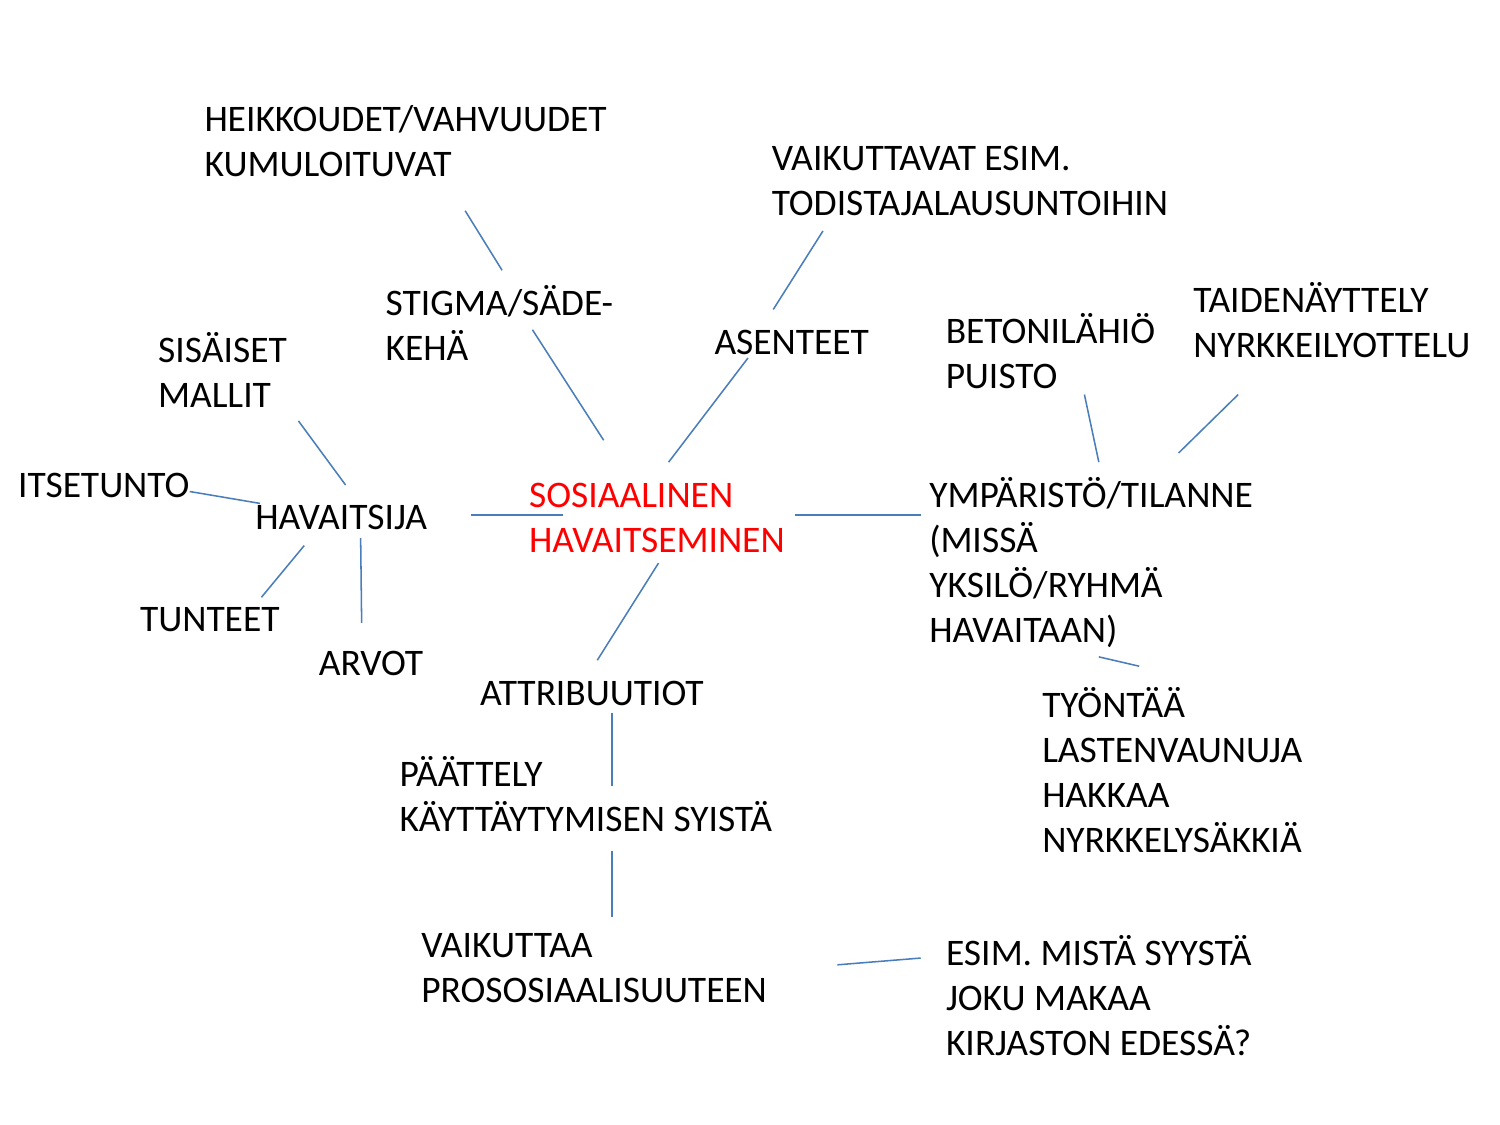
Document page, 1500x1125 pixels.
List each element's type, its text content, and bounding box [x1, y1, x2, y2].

text_box VAIKUTTAVAT ESIM. TODISTAJALAUSUNTOIHIN [757, 125, 1211, 230]
text_box ESIM. MISTÄ SYYSTÄ JOKU MAKAA KIRJASTON EDESSÄ? [931, 920, 1330, 1070]
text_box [532, 329, 604, 441]
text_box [1098, 658, 1140, 667]
text_box BETONILÄHIÖ PUISTO [931, 298, 1218, 404]
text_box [837, 957, 921, 966]
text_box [1084, 394, 1100, 463]
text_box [189, 491, 261, 504]
text_box TYÖNTÄÄ LASTENVAUNUJA HAKKAA NYRKKELYSÄKKIÄ [1027, 672, 1393, 868]
text_box ARVOT [304, 630, 497, 691]
text_box SOSIAALINEN HAVAITSEMINEN [514, 462, 823, 567]
text_box ITSETUNTO [3, 452, 217, 513]
text_box SISÄISET MALLIT [143, 317, 373, 423]
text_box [261, 545, 305, 598]
text_box ATTRIBUUTIOT [465, 660, 730, 720]
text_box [668, 357, 749, 463]
text_box TUNTEET [125, 586, 305, 647]
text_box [1178, 394, 1239, 454]
text_box VAIKUTTAA PROSOSIAALISUUTEEN [406, 912, 838, 1018]
text_box TAIDENÄYTTELY NYRKKEILYOTTELU [1178, 267, 1495, 372]
text_box HAVAITSIJA [240, 484, 451, 545]
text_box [773, 230, 824, 310]
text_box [464, 210, 503, 271]
text_box YMPÄRISTÖ/TILANNE (MISSÄ YKSILÖ/RYHMÄ HAVAITAAN) [914, 462, 1283, 657]
text_box HEIKKOUDET/VAHVUUDET KUMULOITUVAT [189, 86, 655, 192]
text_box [298, 420, 346, 486]
text_box ASENTEET [699, 309, 890, 370]
text_box STIGMA/SÄDE-KEHÄ [370, 270, 634, 375]
text_box PÄÄTTELY KÄYTTÄYTYMISEN SYISTÄ [384, 741, 802, 847]
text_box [597, 562, 659, 661]
